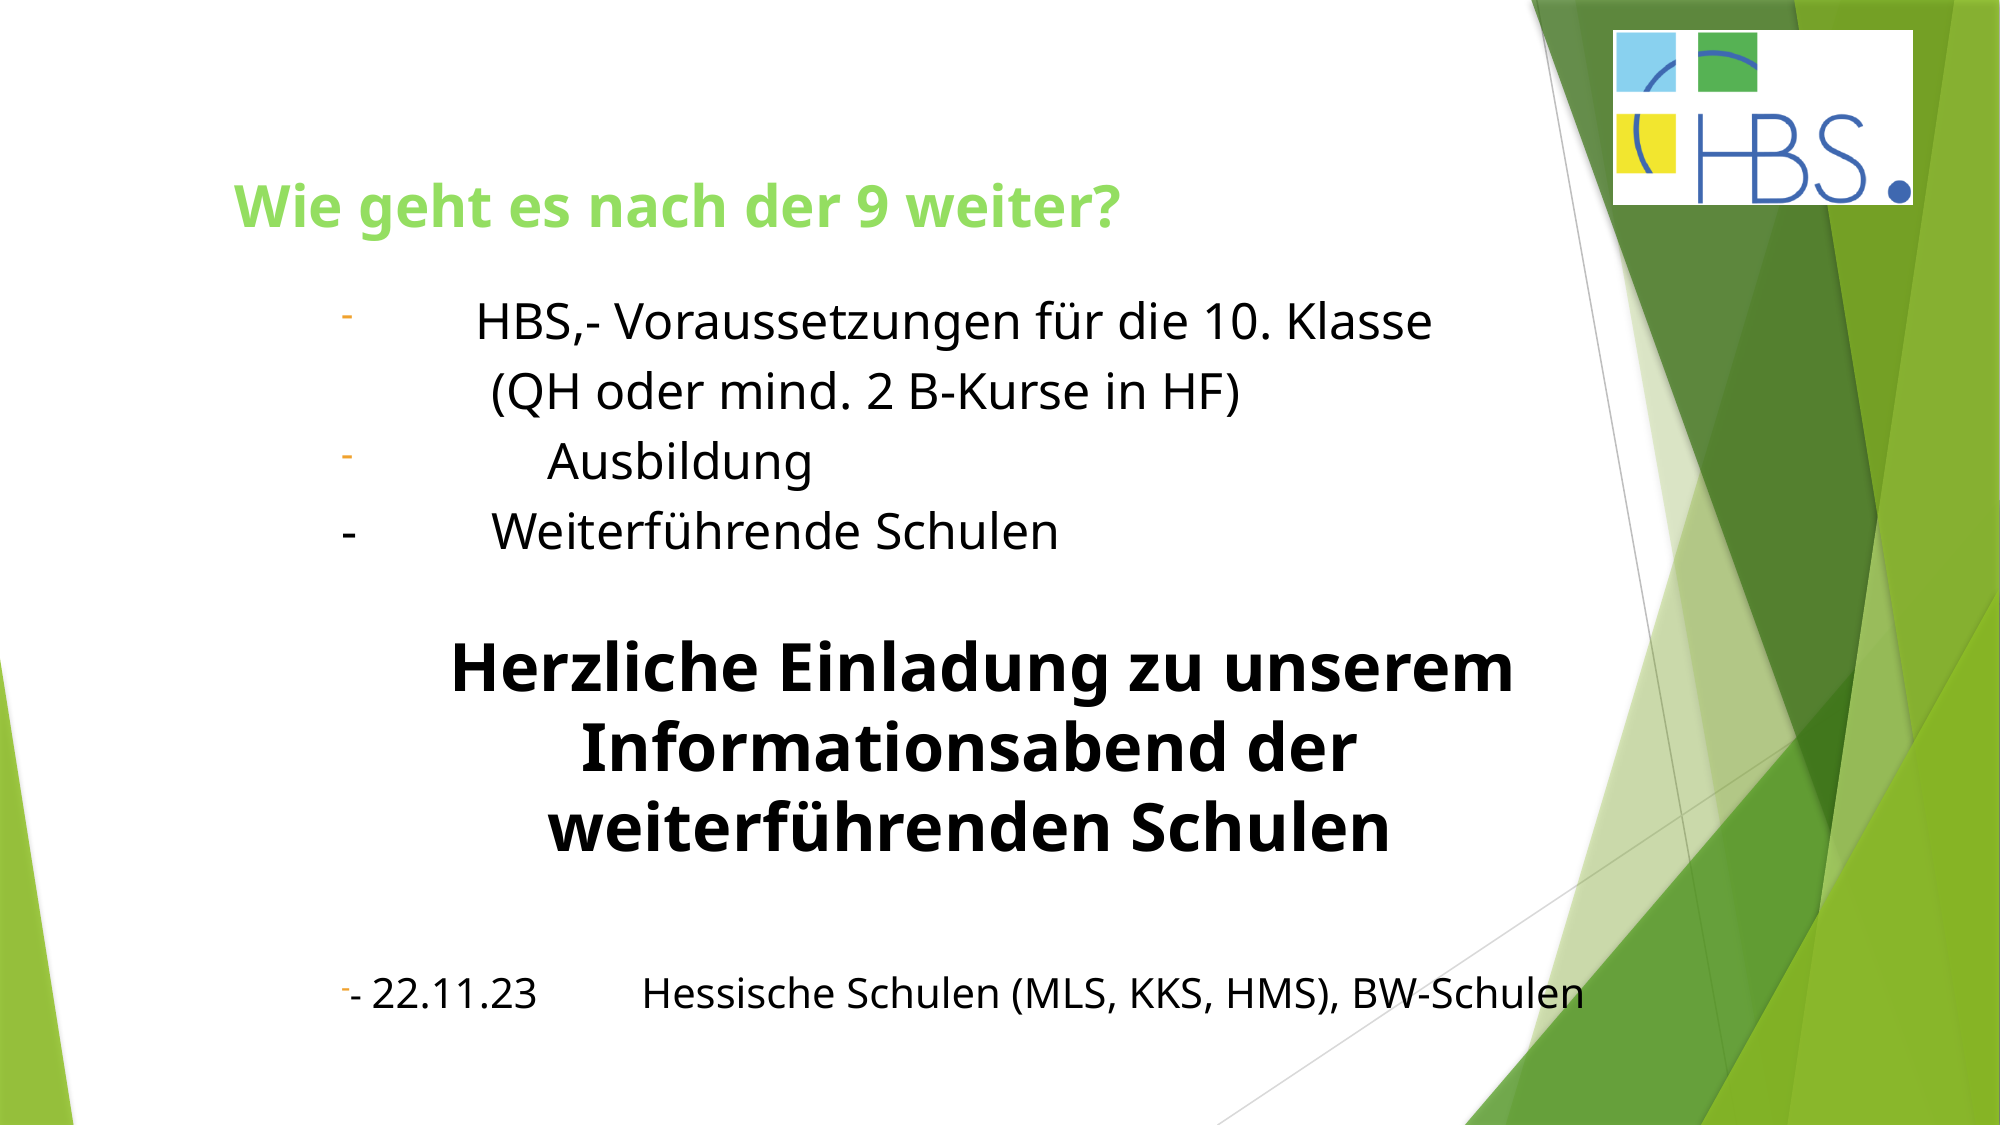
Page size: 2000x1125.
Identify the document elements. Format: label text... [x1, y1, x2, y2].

text_box HBS,- Voraussetzungen für die 10. Klasse (QH oder mind. 2 B-Kurse in HF) Ausbildung - Weiterführende Schulen Herzliche Einladung zu unserem Informationsabend der weiterführenden Schulen - 22.11.23 Hessische Schulen (MLS, KKS, HMS), BW-Schulen [326, 281, 1614, 1024]
text_box Wie geht es nach der 9 weiter? [220, 161, 1295, 247]
picture [1613, 30, 1913, 206]
